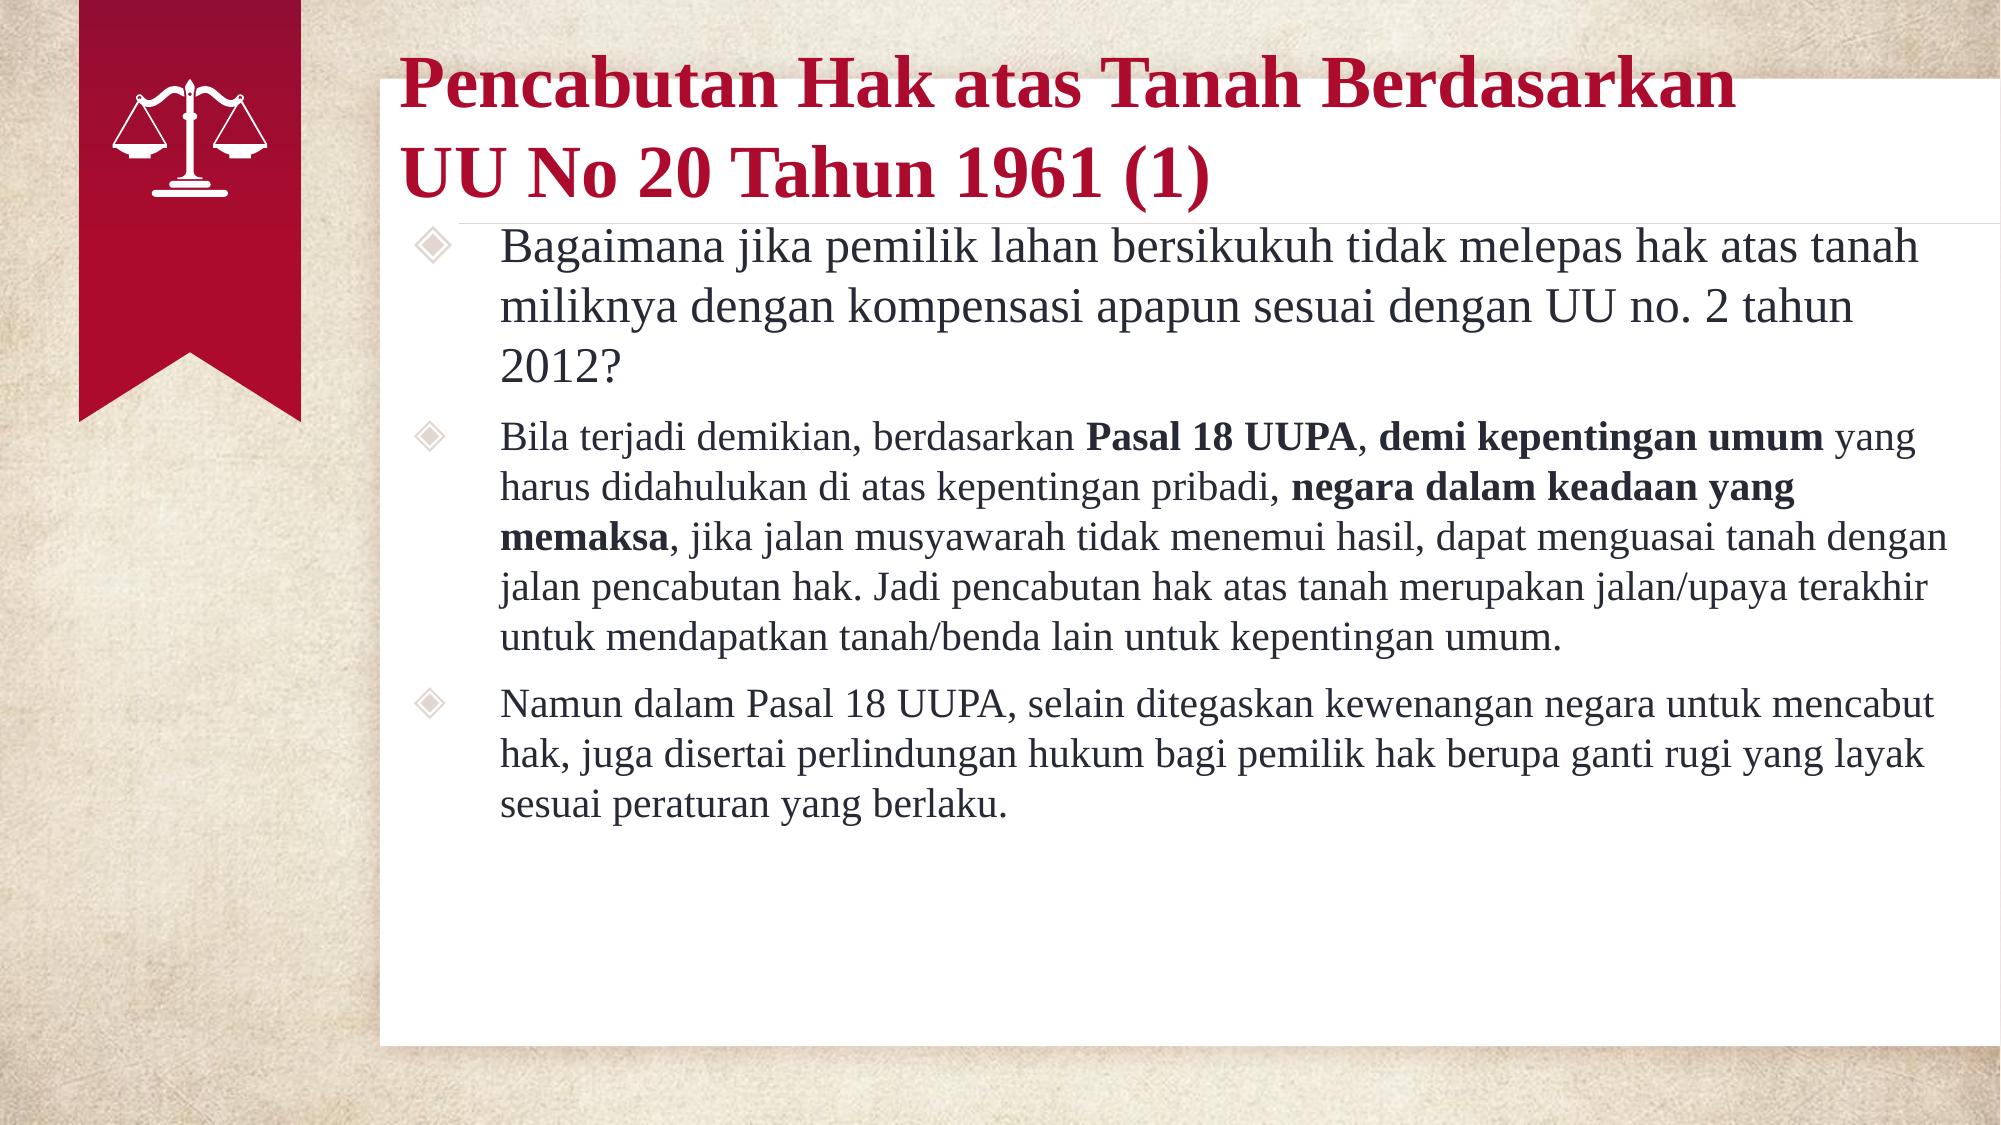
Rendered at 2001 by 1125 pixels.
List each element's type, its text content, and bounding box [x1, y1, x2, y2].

picture [0, 0, 2001, 1125]
title Pencabutan Hak atas Tanah Berdasarkan UU No 20 Tahun 1961 (1) [399, 126, 2000, 213]
list Bagaimana jika pemilik lahan bersikukuh tidak melepas hak atas tanah miliknya dengan kompensasi apapun sesuai dengan UU no. 2 tahun 2012? Bila terjadi demikian, berdasarkan Pasal 18 UUPA, demi kepentingan umum yang harus didahulukan di atas kepentingan pribadi, negara dalam keadaan yang memaksa, jika jalan musyawarah tidak menemui hasil, dapat menguasai tanah dengan jalan pencabutan hak. Jadi pencabutan hak atas tanah merupakan jalan/upaya terakhir untuk mendapatkan tanah/benda lain untuk kepentingan umum. Namun dalam Pasal 18 UUPA, selain ditegaskan kewenangan negara untuk mencabut hak, juga disertai perlindungan hukum bagi pemilik hak berupa ganti rugi yang layak sesuai peraturan yang berlaku. [399, 212, 1971, 1041]
